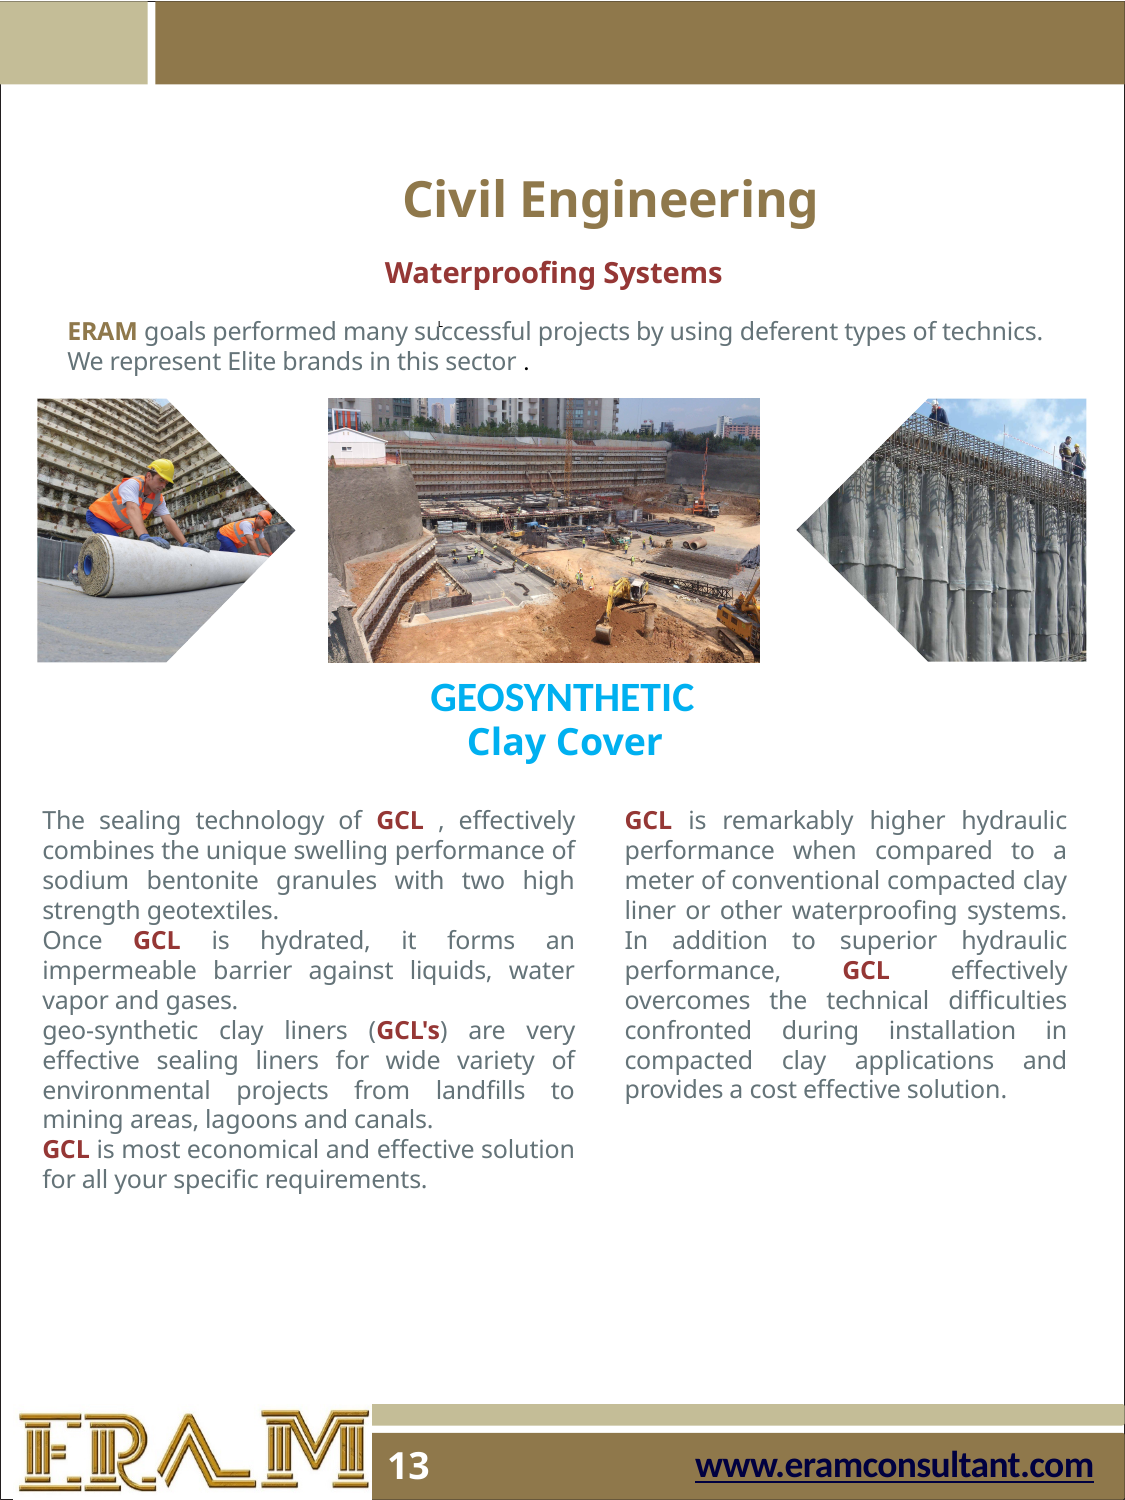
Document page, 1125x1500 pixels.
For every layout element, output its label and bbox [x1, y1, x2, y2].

picture [37, 398, 296, 663]
picture [796, 398, 1087, 662]
picture [13, 1404, 372, 1500]
text_box [0, 1, 1125, 1500]
picture [327, 398, 760, 663]
